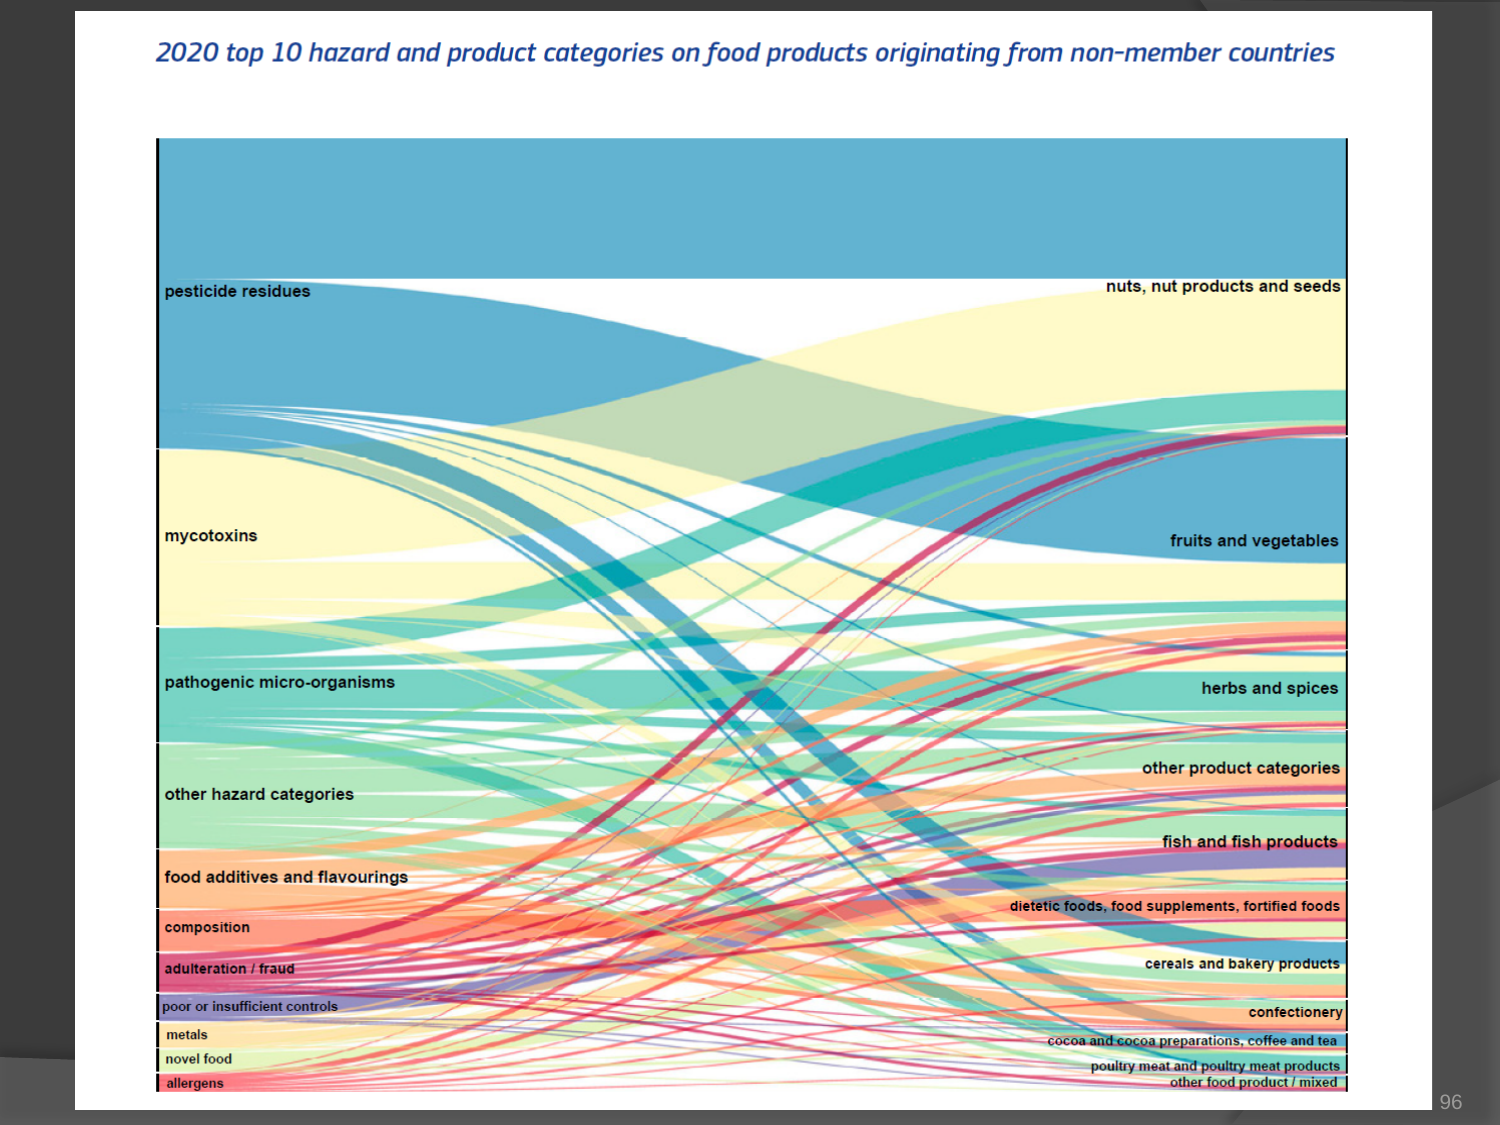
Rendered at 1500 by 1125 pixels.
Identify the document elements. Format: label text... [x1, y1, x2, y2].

picture [74, 11, 1433, 1110]
slide_number 96 [1443, 1053, 1463, 1114]
